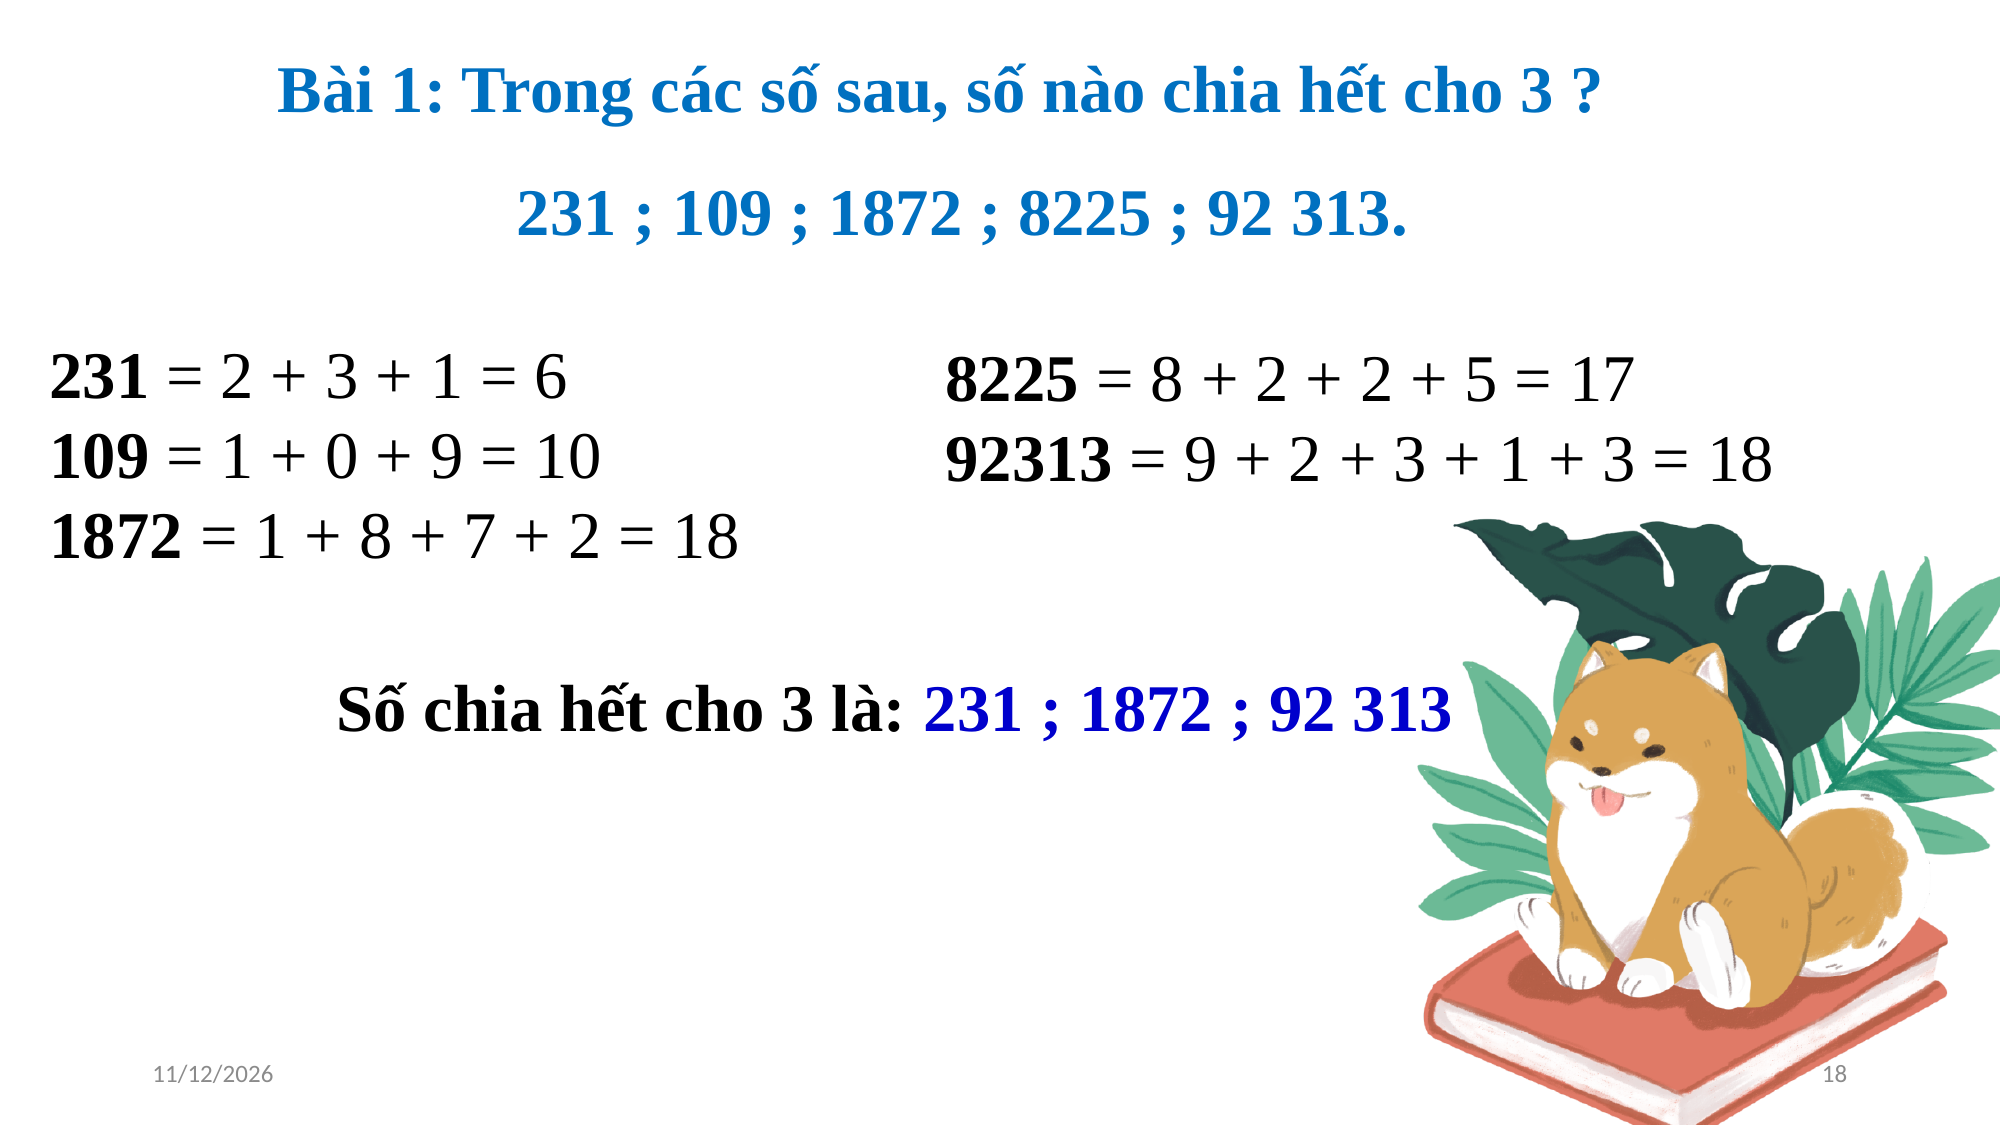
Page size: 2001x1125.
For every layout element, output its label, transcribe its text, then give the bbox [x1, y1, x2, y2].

text_box 231 = 2 + 3 + 1 = 6 109 = 1 + 0 + 9 = 10 1872 = 1 + 8 + 7 + 2 = 18 [34, 324, 896, 579]
text_box Bài 1: Trong các số sau, số nào chia hết cho 3 ? [263, 38, 1973, 134]
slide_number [137, 1042, 588, 1103]
text_box 231 ; 109 ; 1872 ; 8225 ; 92 313. [502, 161, 1734, 257]
text_box 8225 = 8 + 2 + 2 + 5 = 17 92313 = 9 + 2 + 3 + 1 + 3 = 18 [930, 327, 1894, 503]
picture [1364, 488, 2000, 1125]
text_box Số chia hết cho 3 là: 231 ; 1872 ; 92 313 [251, 672, 1364, 752]
